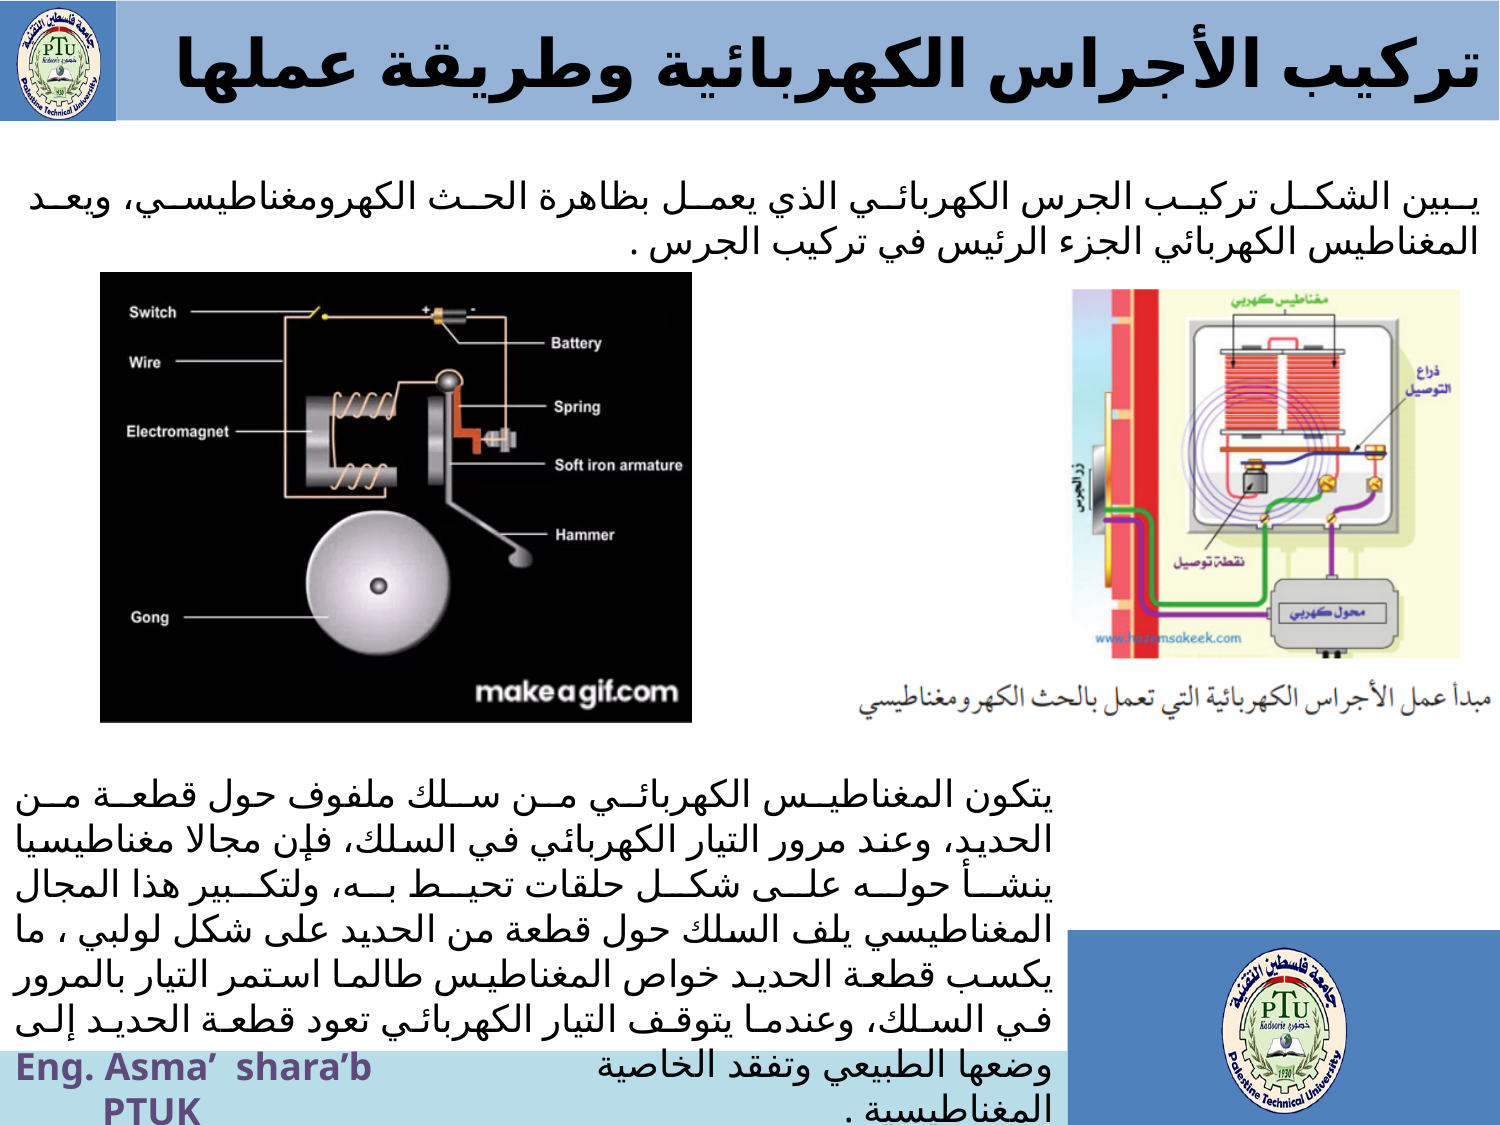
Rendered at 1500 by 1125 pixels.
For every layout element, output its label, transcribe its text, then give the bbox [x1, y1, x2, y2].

text_box [0, 0, 117, 121]
text_box يتكون المغناطيس الكهربائي من سلك ملفوف حول قطعة من الحديد، وعند مرور التيار الكهربائي في السلك، فإن مجالا مغناطيسيا ينشأ حوله على شكل حلقات تحيط به، ولتكبير هذا المجال المغناطيسي يلف السلك حول قطعة من الحديد على شكل لولبي ، ما يكسب قطعة الحديد خواص المغناطيس طالما استمر التيار بالمرور في السلك، وعندما يتوقف التيار الكهربائي تعود قطعة الحديد إلى وضعها الطبيعي وتفقد الخاصية المغناطيسية . [0, 762, 1069, 1125]
text_box يبين الشكل تركيب الجرس الكهربائي الذي يعمل بظاهرة الحث الكهرومغناطيسي، ويعد المغناطيس الكهربائي الجزء الرئيس في تركيب الجرس . [13, 164, 1496, 269]
text_box [1069, 930, 1500, 1125]
text_box تركيب الأجراس الكهربائية وطريقة عملها [114, 0, 1500, 123]
picture [100, 272, 692, 723]
picture [16, 2, 104, 121]
picture [1032, 271, 1483, 670]
picture [831, 676, 1494, 723]
picture [1221, 946, 1347, 1114]
